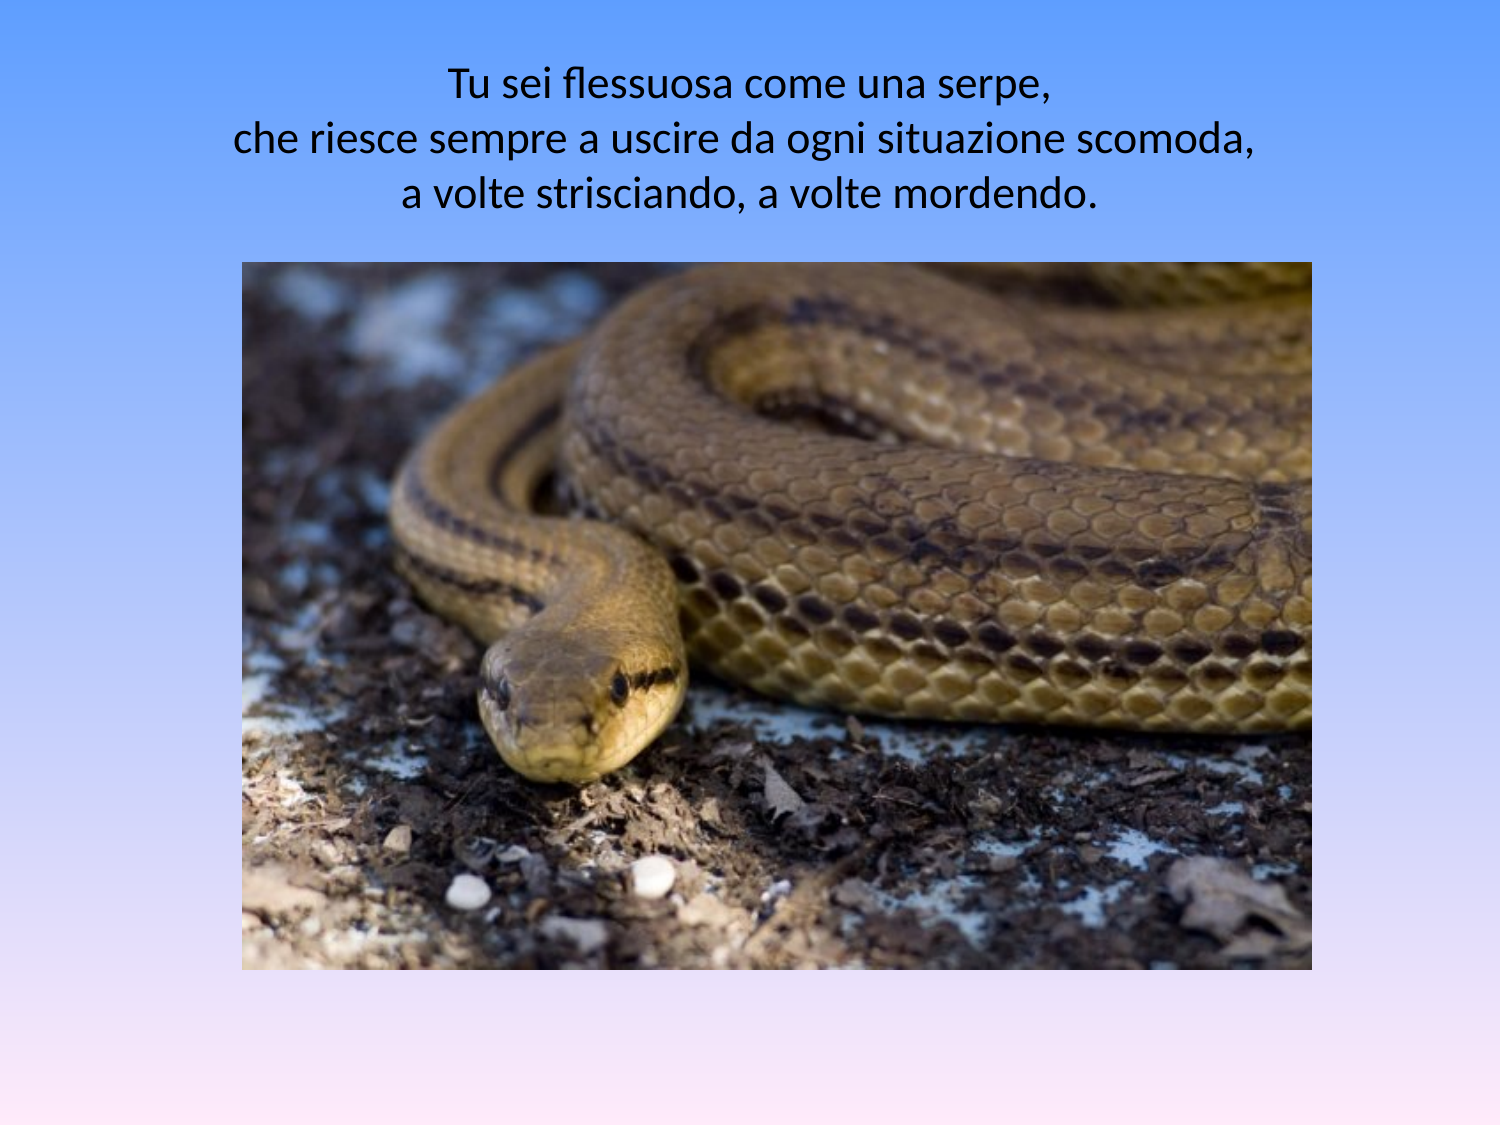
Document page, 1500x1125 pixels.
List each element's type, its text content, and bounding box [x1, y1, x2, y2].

title Tu sei flessuosa come una serpe, che riesce sempre a uscire da ogni situazione scomoda, a volte strisciando, a volte mordendo. [75, 45, 1425, 233]
picture [242, 262, 1312, 970]
